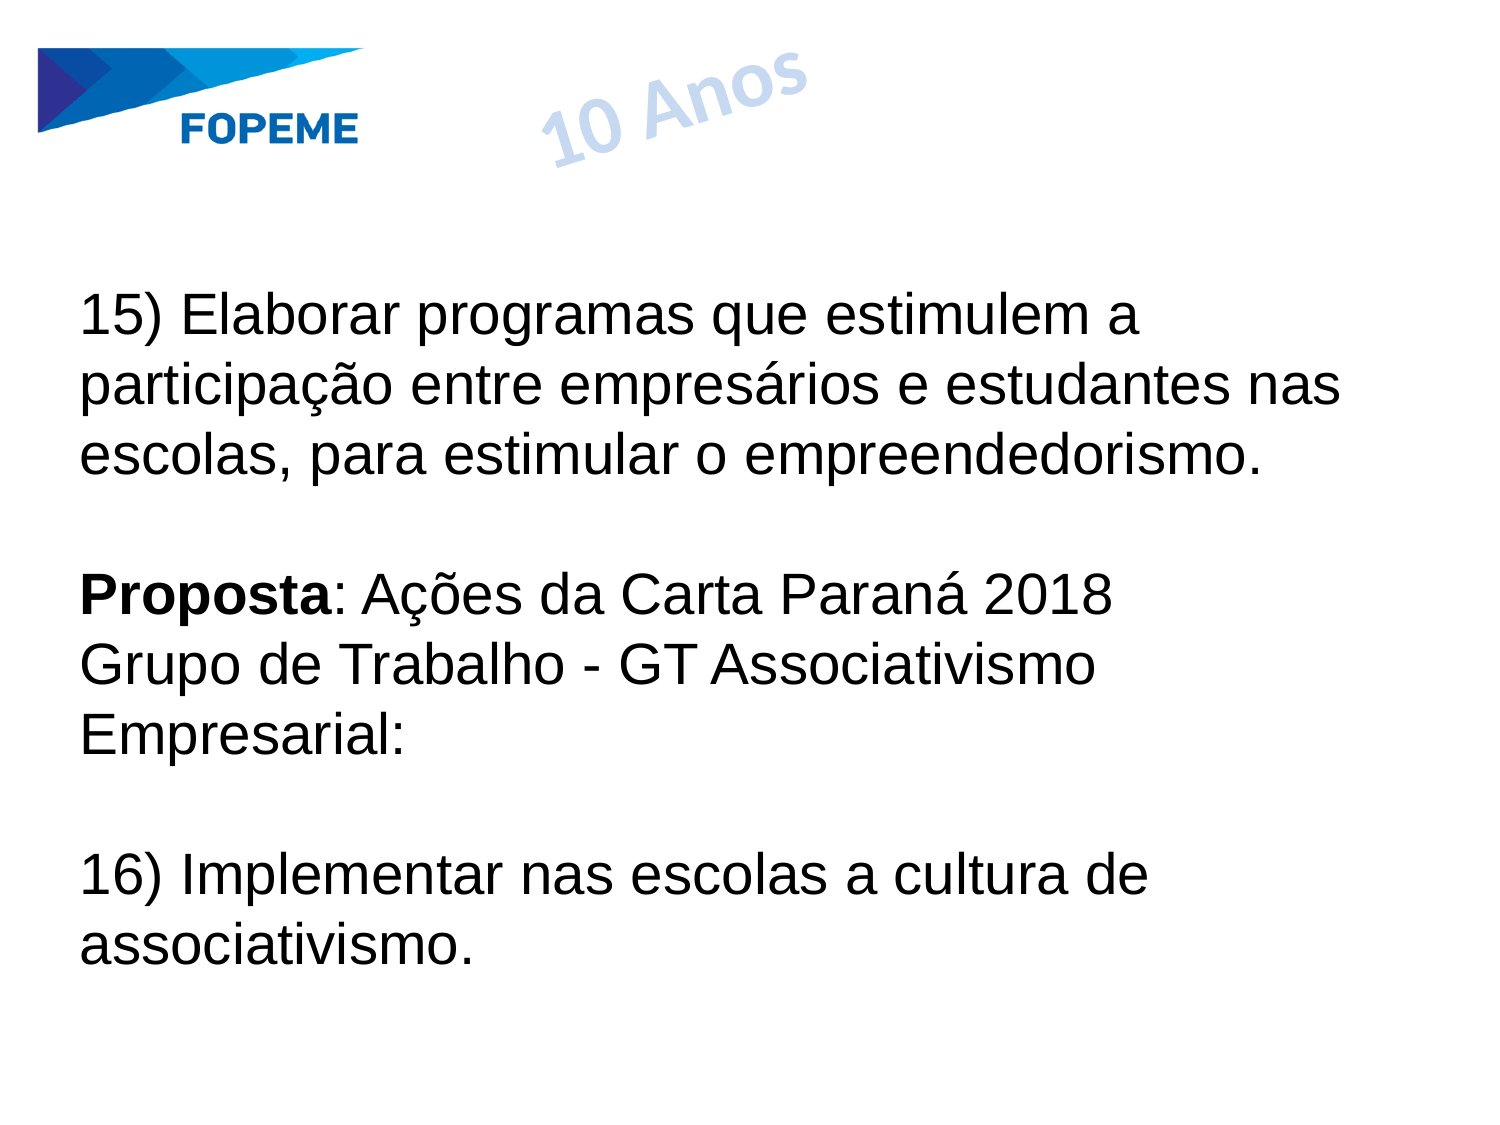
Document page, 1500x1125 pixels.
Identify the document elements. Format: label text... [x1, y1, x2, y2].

text_box 15) Elaborar programas que estimulem a participação entre empresários e estudantes nas escolas, para estimular o empreendedorismo. Proposta: Ações da Carta Paraná 2018 Grupo de Trabalho - GT Associativismo Empresarial: 16) Implementar nas escolas a cultura de associativismo. [64, 208, 1425, 1054]
text_box 10 Anos [393, 0, 948, 235]
picture [31, 40, 387, 161]
